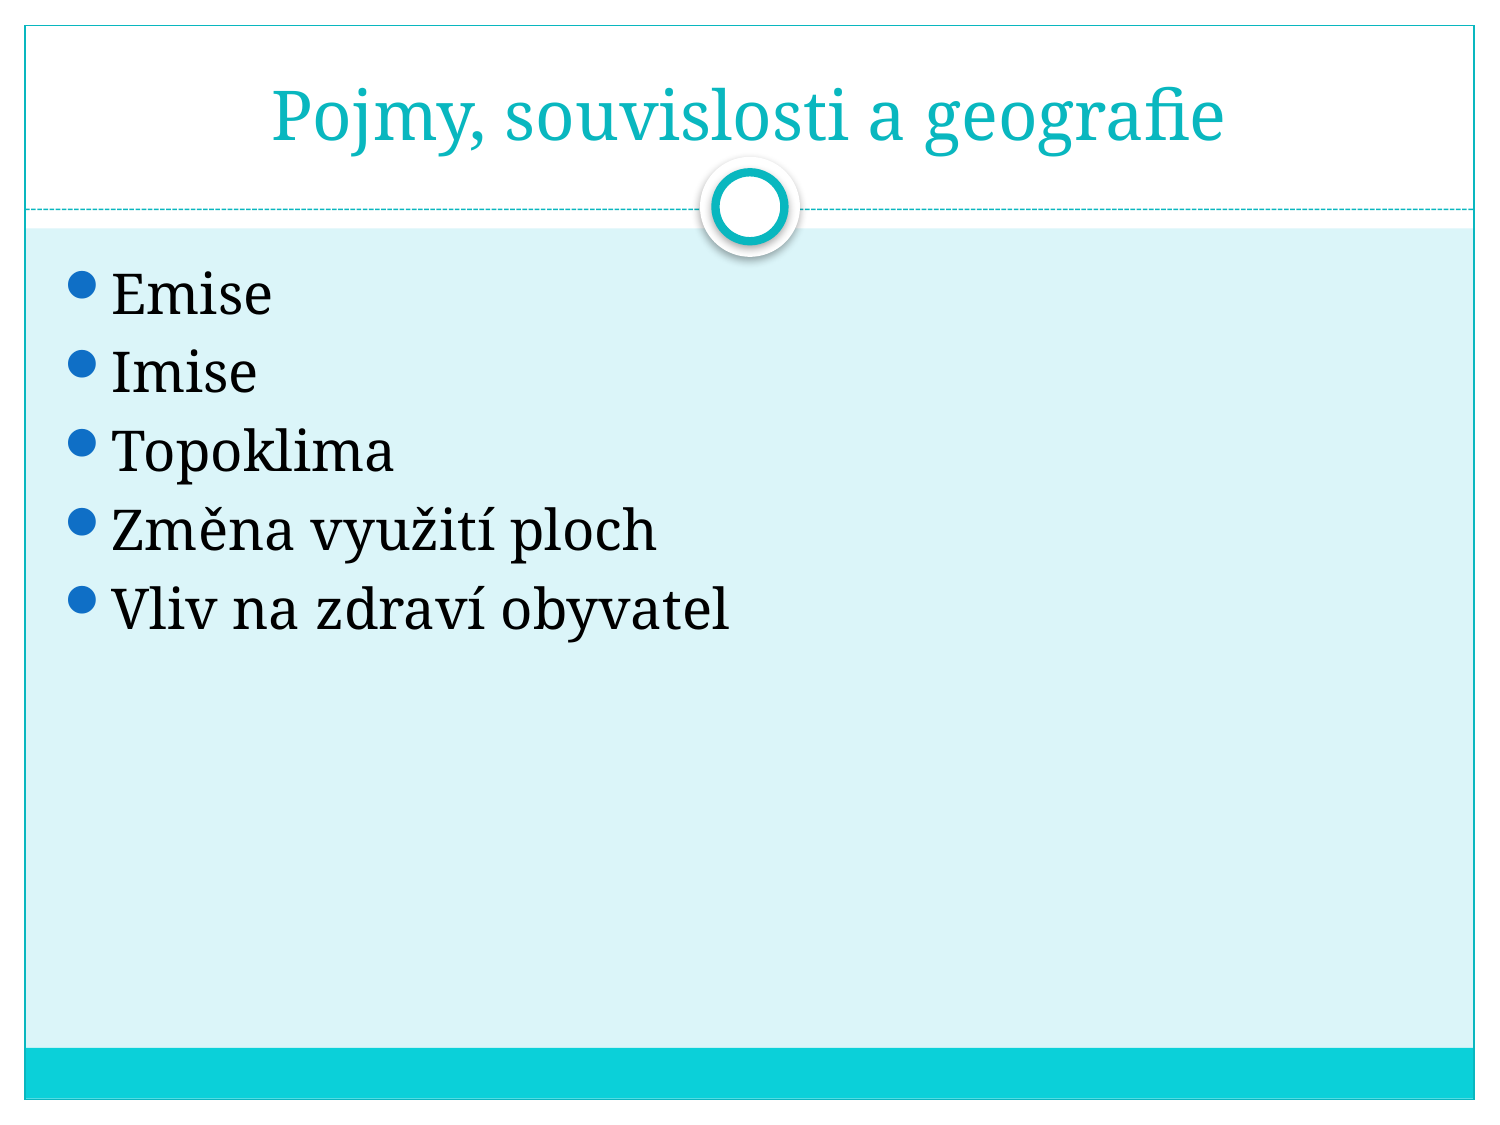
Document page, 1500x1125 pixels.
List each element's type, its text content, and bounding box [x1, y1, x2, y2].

title Pojmy, souvislosti a geografie [49, 37, 1450, 162]
list Emise Imise Topoklima Změna využití ploch Vliv na zdraví obyvatel [49, 250, 1445, 1001]
